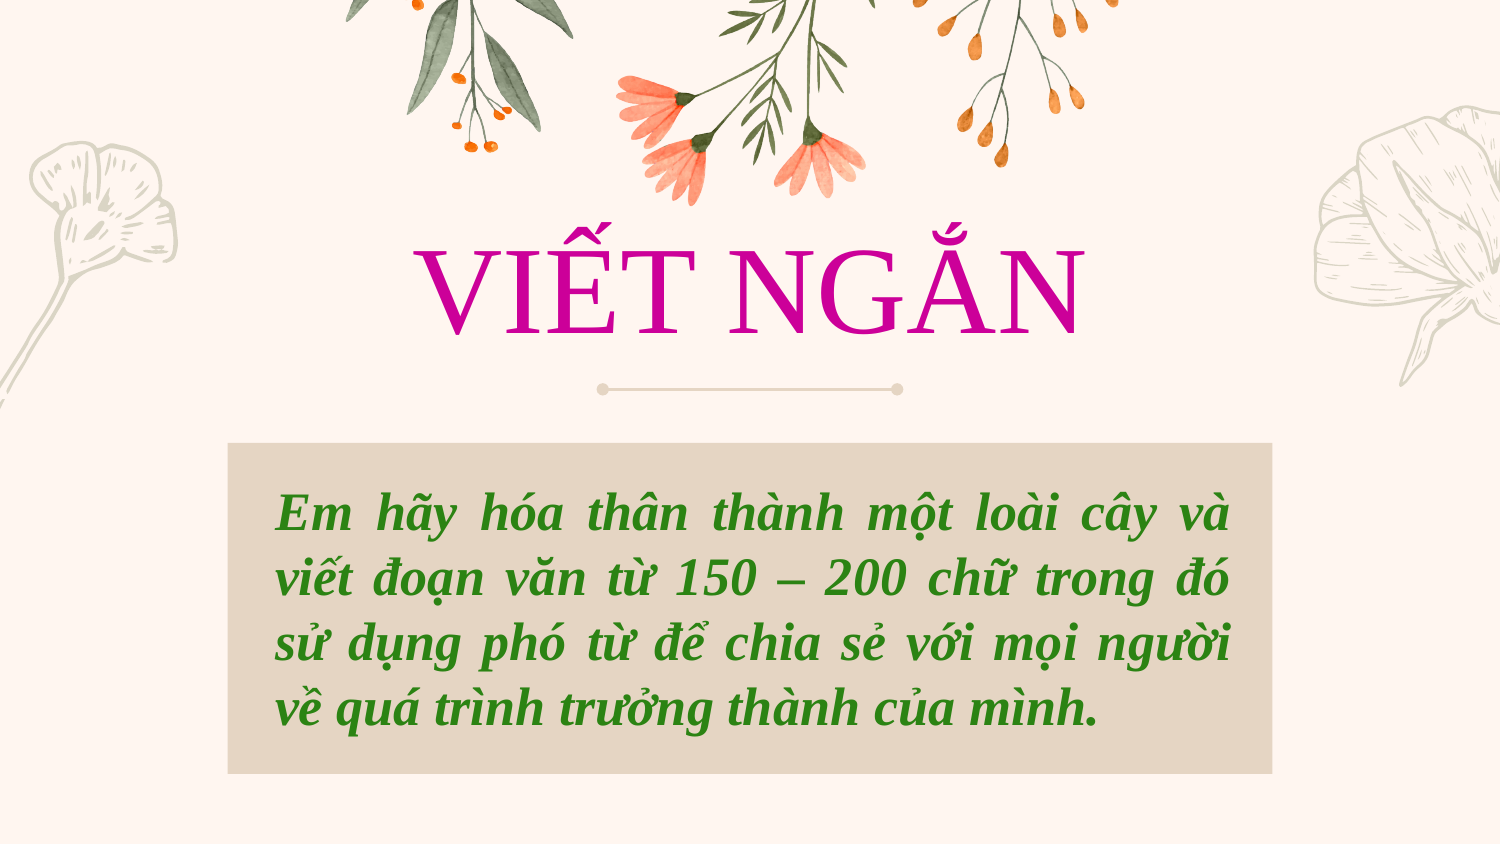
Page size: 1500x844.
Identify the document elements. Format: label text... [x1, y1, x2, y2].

picture [852, 0, 1179, 197]
subtitle Em hãy hóa thân thành một loài cây và viết đoạn văn từ 150 – 200 chữ trong đó sử dụng phó từ để chia sẻ với mọi người về quá trình trưởng thành của mình. [260, 495, 1248, 718]
text_box [227, 442, 1273, 774]
title VIẾT NGẮN [296, 197, 1204, 371]
picture [275, 0, 851, 197]
